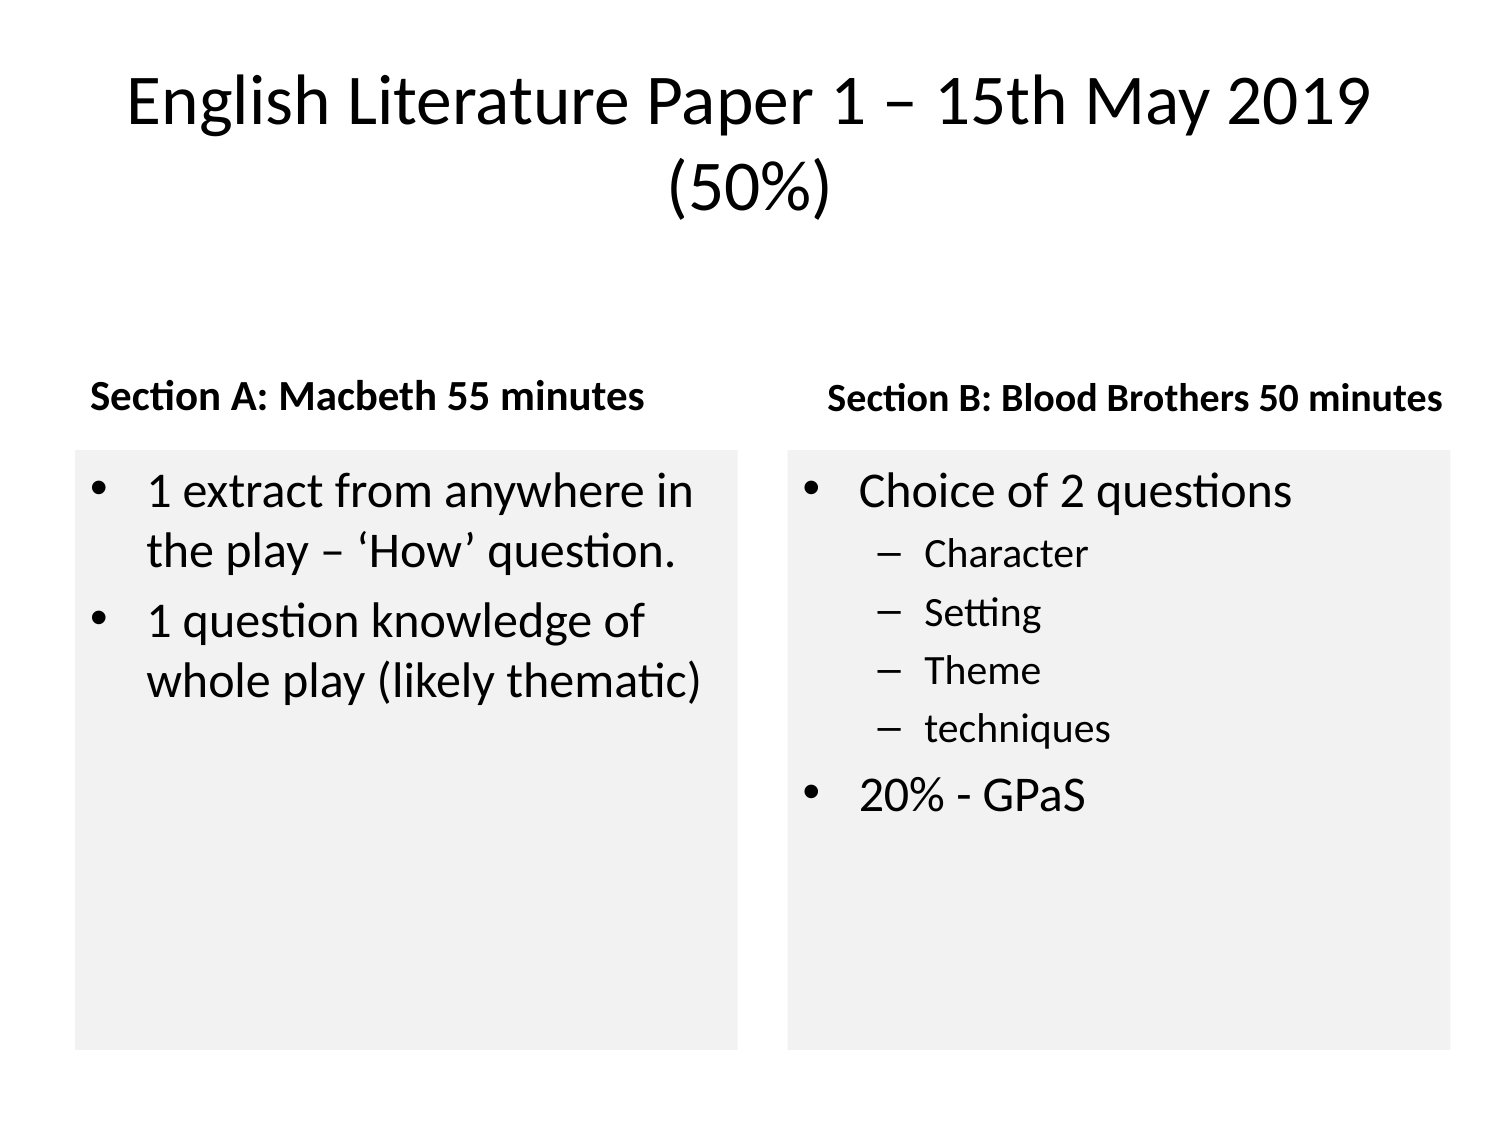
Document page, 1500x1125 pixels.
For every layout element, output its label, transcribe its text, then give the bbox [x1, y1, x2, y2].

title English Literature Paper 1 – 15th May 2019 (50%) [75, 45, 1425, 233]
list Choice of 2 questions Character Setting Theme techniques 20% - GPaS [787, 450, 1451, 1050]
list Section A: Macbeth 55 minutes [75, 321, 738, 427]
list Section B: Blood Brothers 50 minutes [812, 321, 1476, 427]
list 1 extract from anywhere in the play – ‘How’ question. 1 question knowledge of whole play (likely thematic) [75, 450, 738, 1050]
